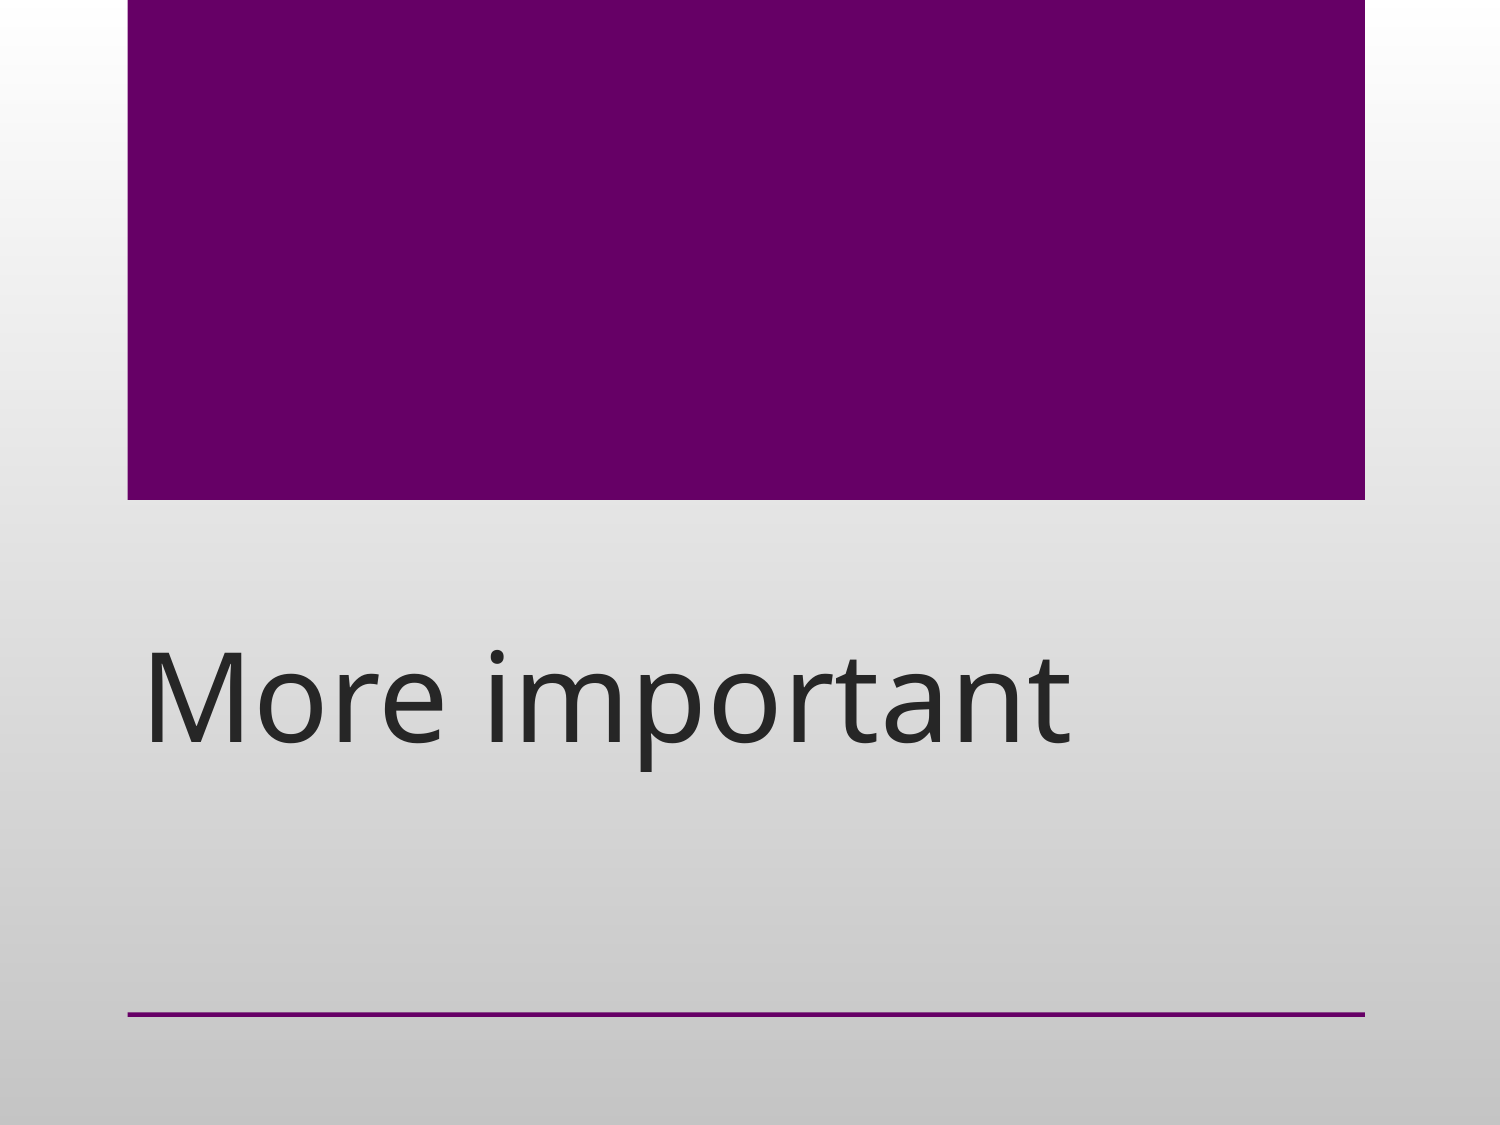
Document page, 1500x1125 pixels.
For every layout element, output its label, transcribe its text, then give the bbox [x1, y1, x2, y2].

title More important [125, 525, 1363, 775]
